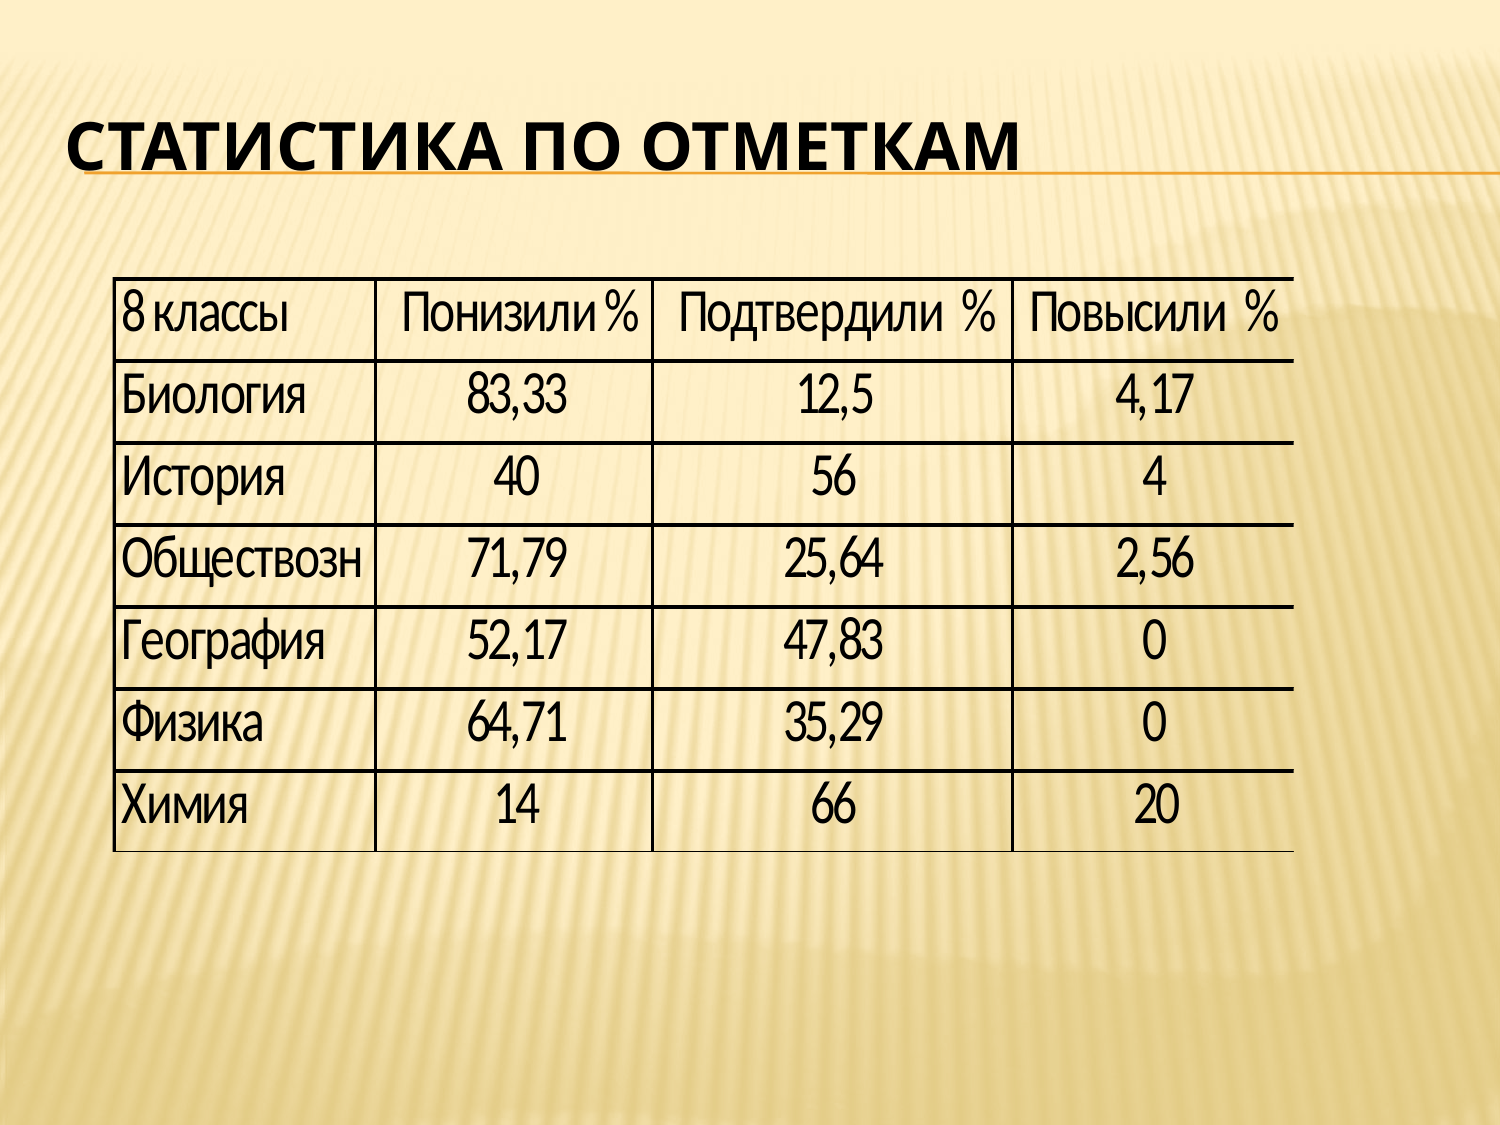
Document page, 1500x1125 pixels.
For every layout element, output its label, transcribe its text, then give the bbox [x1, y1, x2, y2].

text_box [112, 276, 1298, 856]
title Статистика по отметкам [50, 75, 1475, 213]
